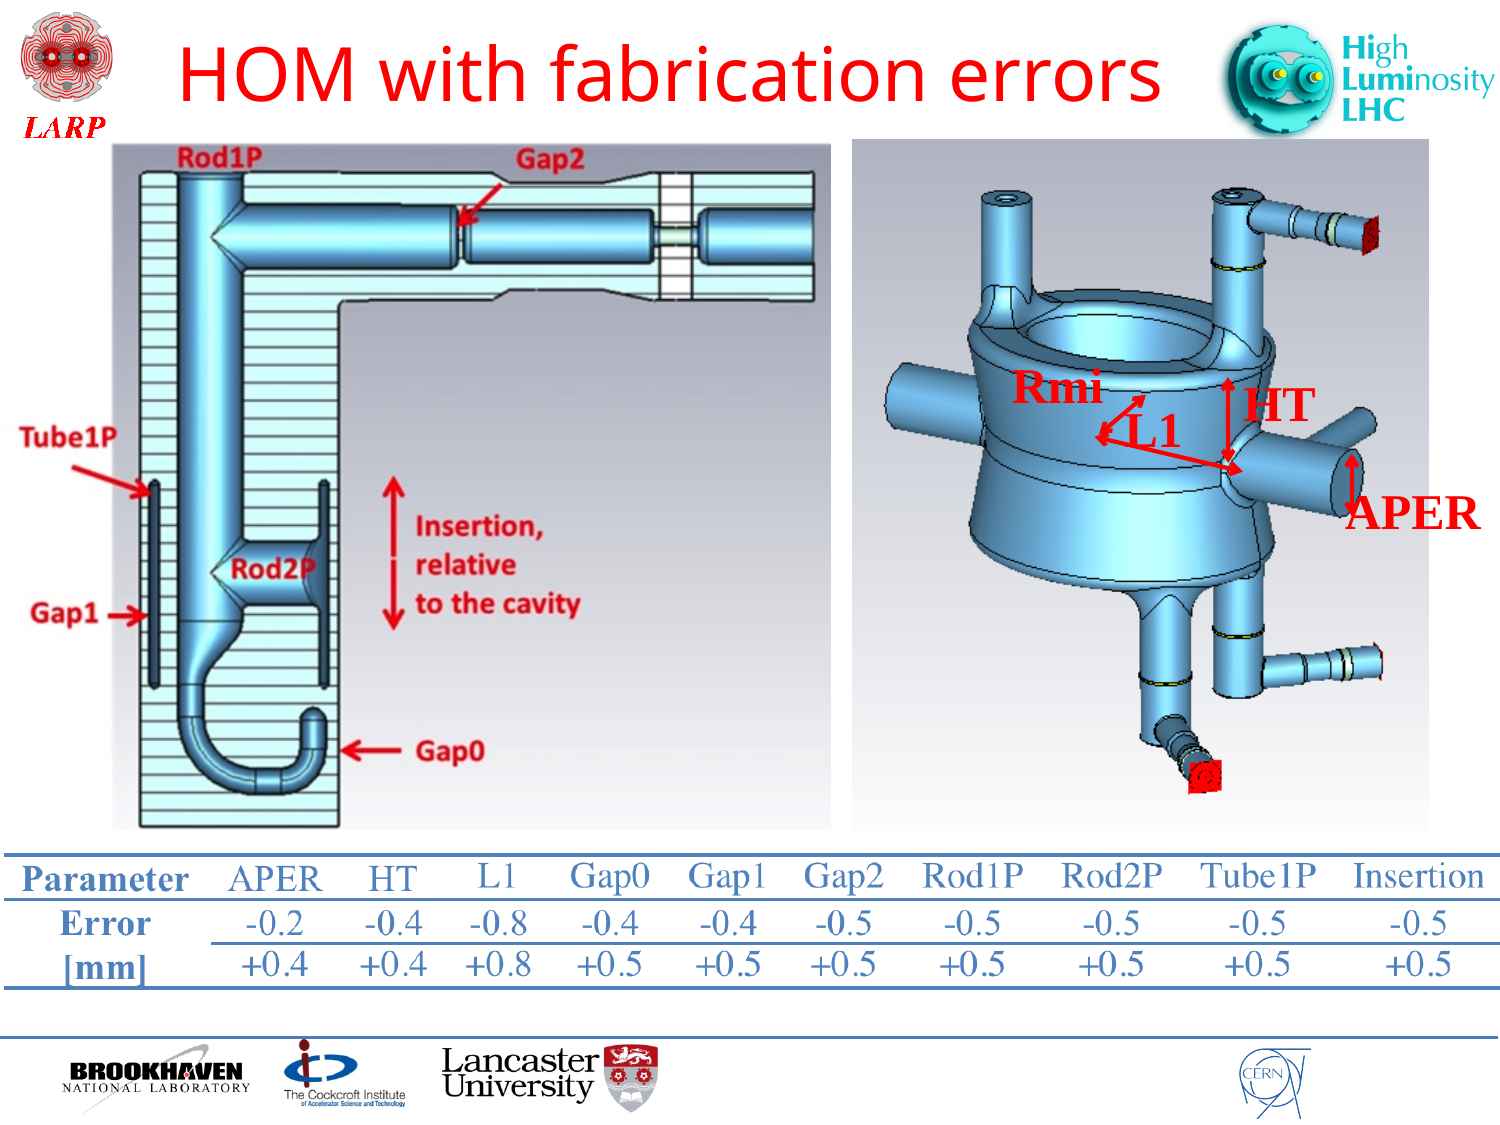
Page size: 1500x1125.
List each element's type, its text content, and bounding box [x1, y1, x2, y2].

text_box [852, 139, 1470, 831]
picture [0, 141, 831, 831]
picture [442, 1042, 658, 1114]
picture [62, 1044, 250, 1114]
picture [1237, 1045, 1313, 1119]
picture [284, 1039, 405, 1107]
picture [18, 12, 113, 138]
title HOM with fabrication errors [125, 0, 1216, 143]
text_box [0, 853, 1500, 1030]
picture [1216, 13, 1495, 150]
